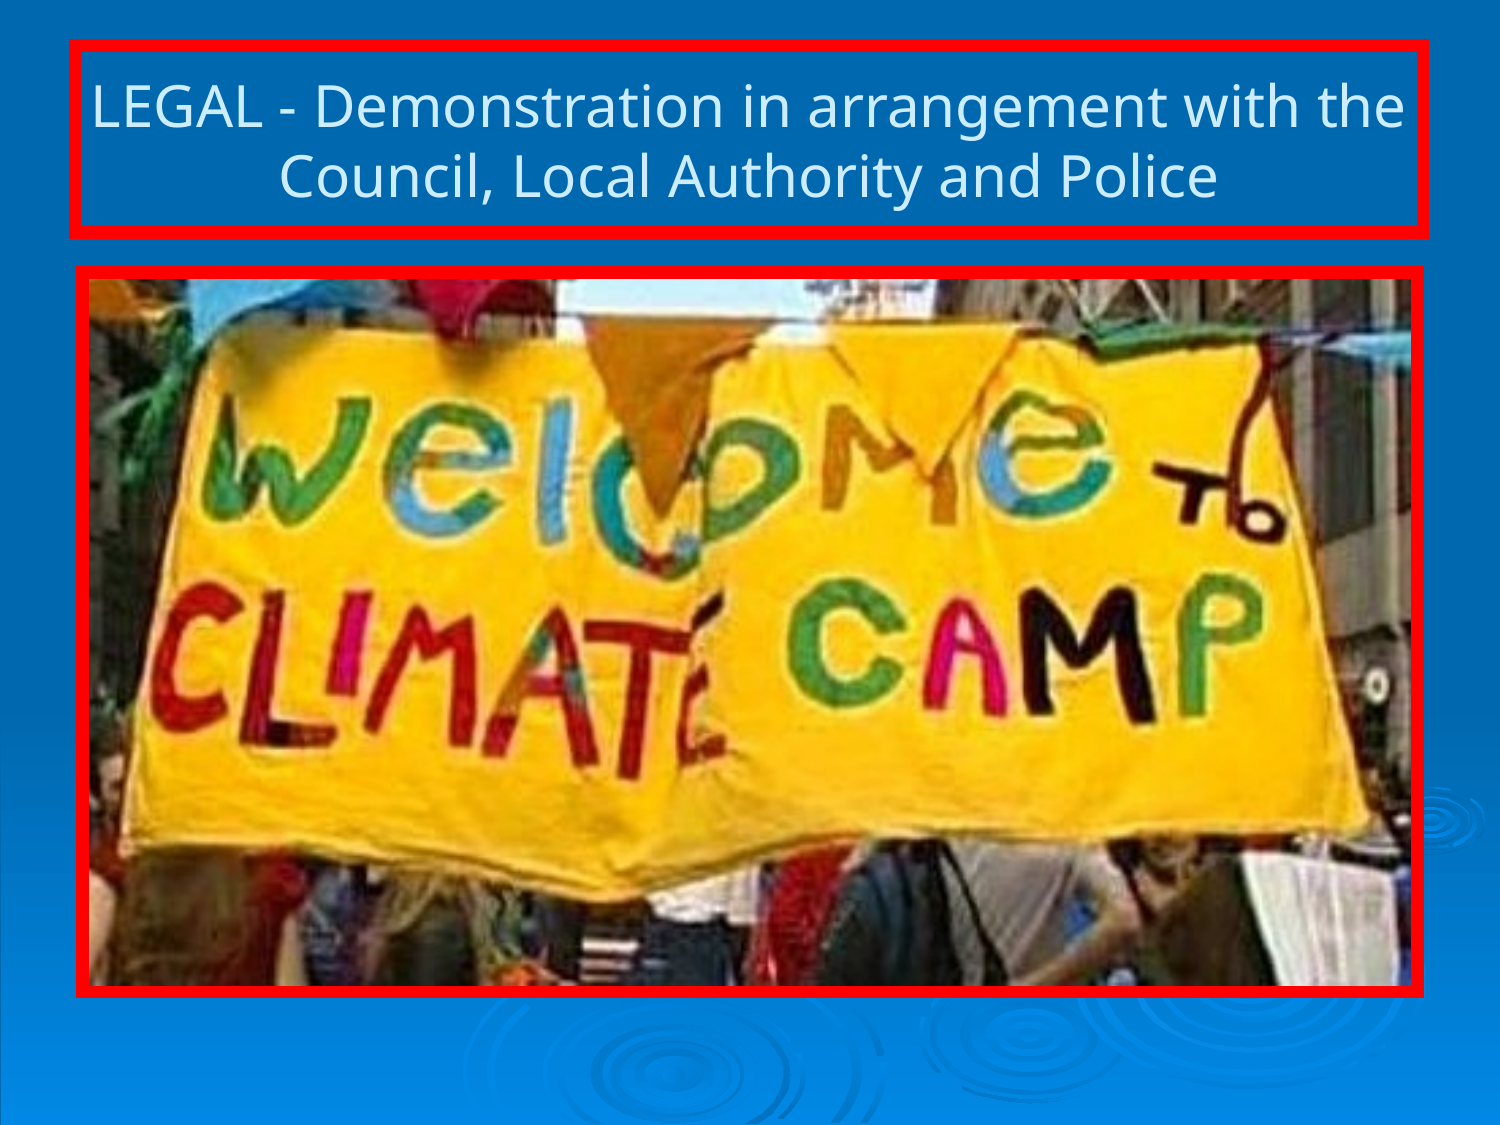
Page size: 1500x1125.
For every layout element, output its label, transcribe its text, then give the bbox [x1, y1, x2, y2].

title LEGAL - Demonstration in arrangement with the Council, Local Authority and Police [74, 45, 1424, 233]
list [88, 278, 1412, 986]
